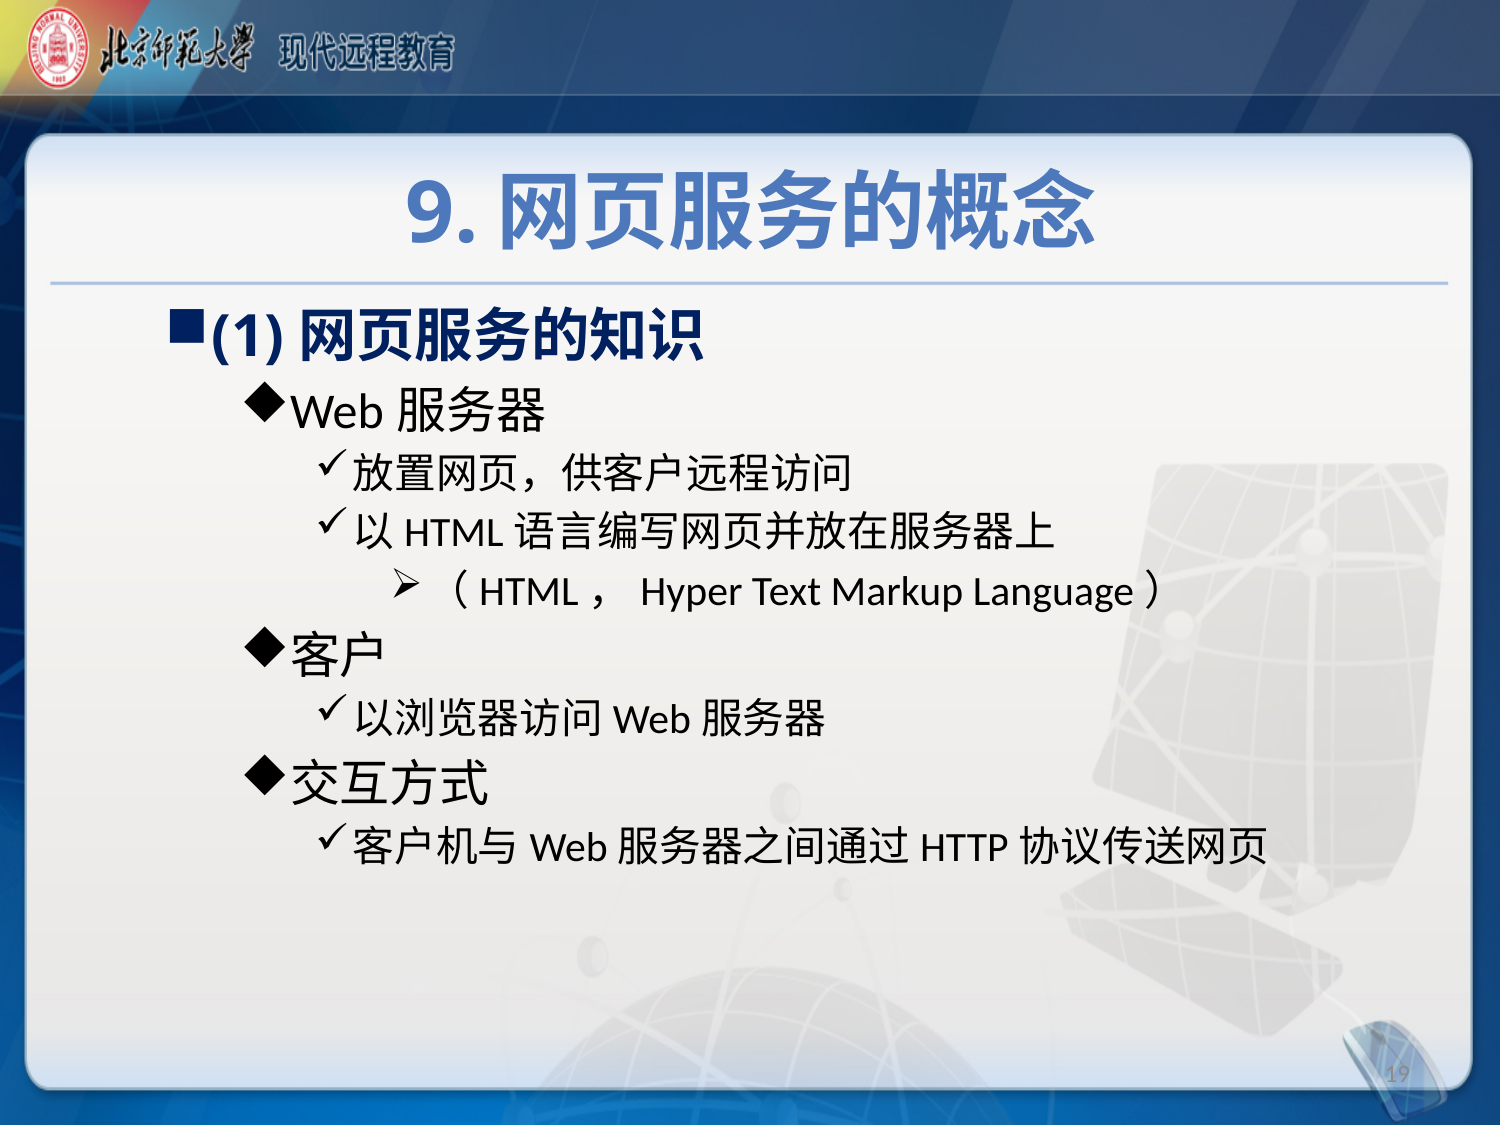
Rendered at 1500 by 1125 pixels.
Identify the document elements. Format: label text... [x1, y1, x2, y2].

list (1)网页服务的知识 Web服务器 放置网页，供客户远程访问 以HTML语言编写网页并放在服务器上 （HTML，Hyper Text Markup Language） 客户 以浏览器访问Web服务器 交互方式 客户机与Web服务器之间通过HTTP协议传送网页 [75, 290, 1425, 1005]
picture [0, 0, 1500, 1125]
title 9.网页服务的概念 [76, 149, 1427, 268]
slide_number 19 [1074, 1042, 1425, 1103]
